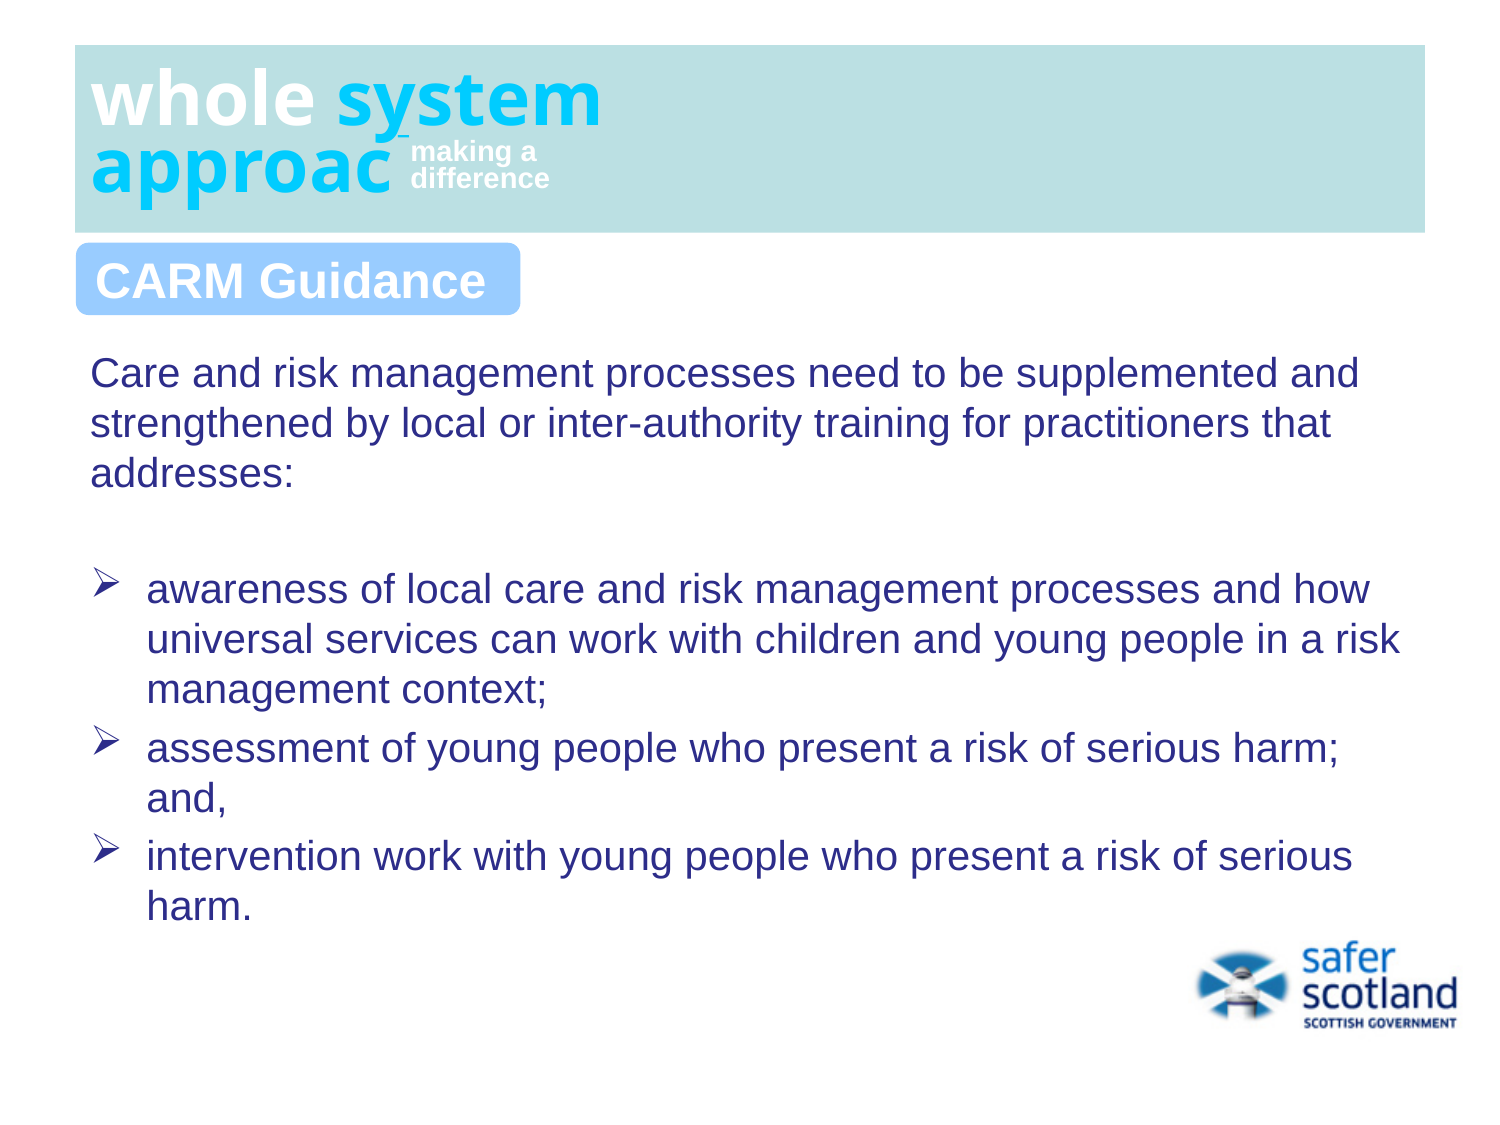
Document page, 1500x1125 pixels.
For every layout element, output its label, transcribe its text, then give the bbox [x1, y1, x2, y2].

list Care and risk management processes need to be supplemented and strengthened by local or inter-authority training for practitioners that addresses: awareness of local care and risk management processes and how universal services can work with children and young people in a risk management context; assessment of young people who present a risk of serious harm; and, intervention work with young people who present a risk of serious harm. [75, 338, 1425, 1005]
text_box CARM Guidance [76, 243, 520, 315]
text_box making a difference [395, 137, 644, 197]
title whole system approach [75, 45, 1425, 233]
picture [1186, 928, 1469, 1050]
